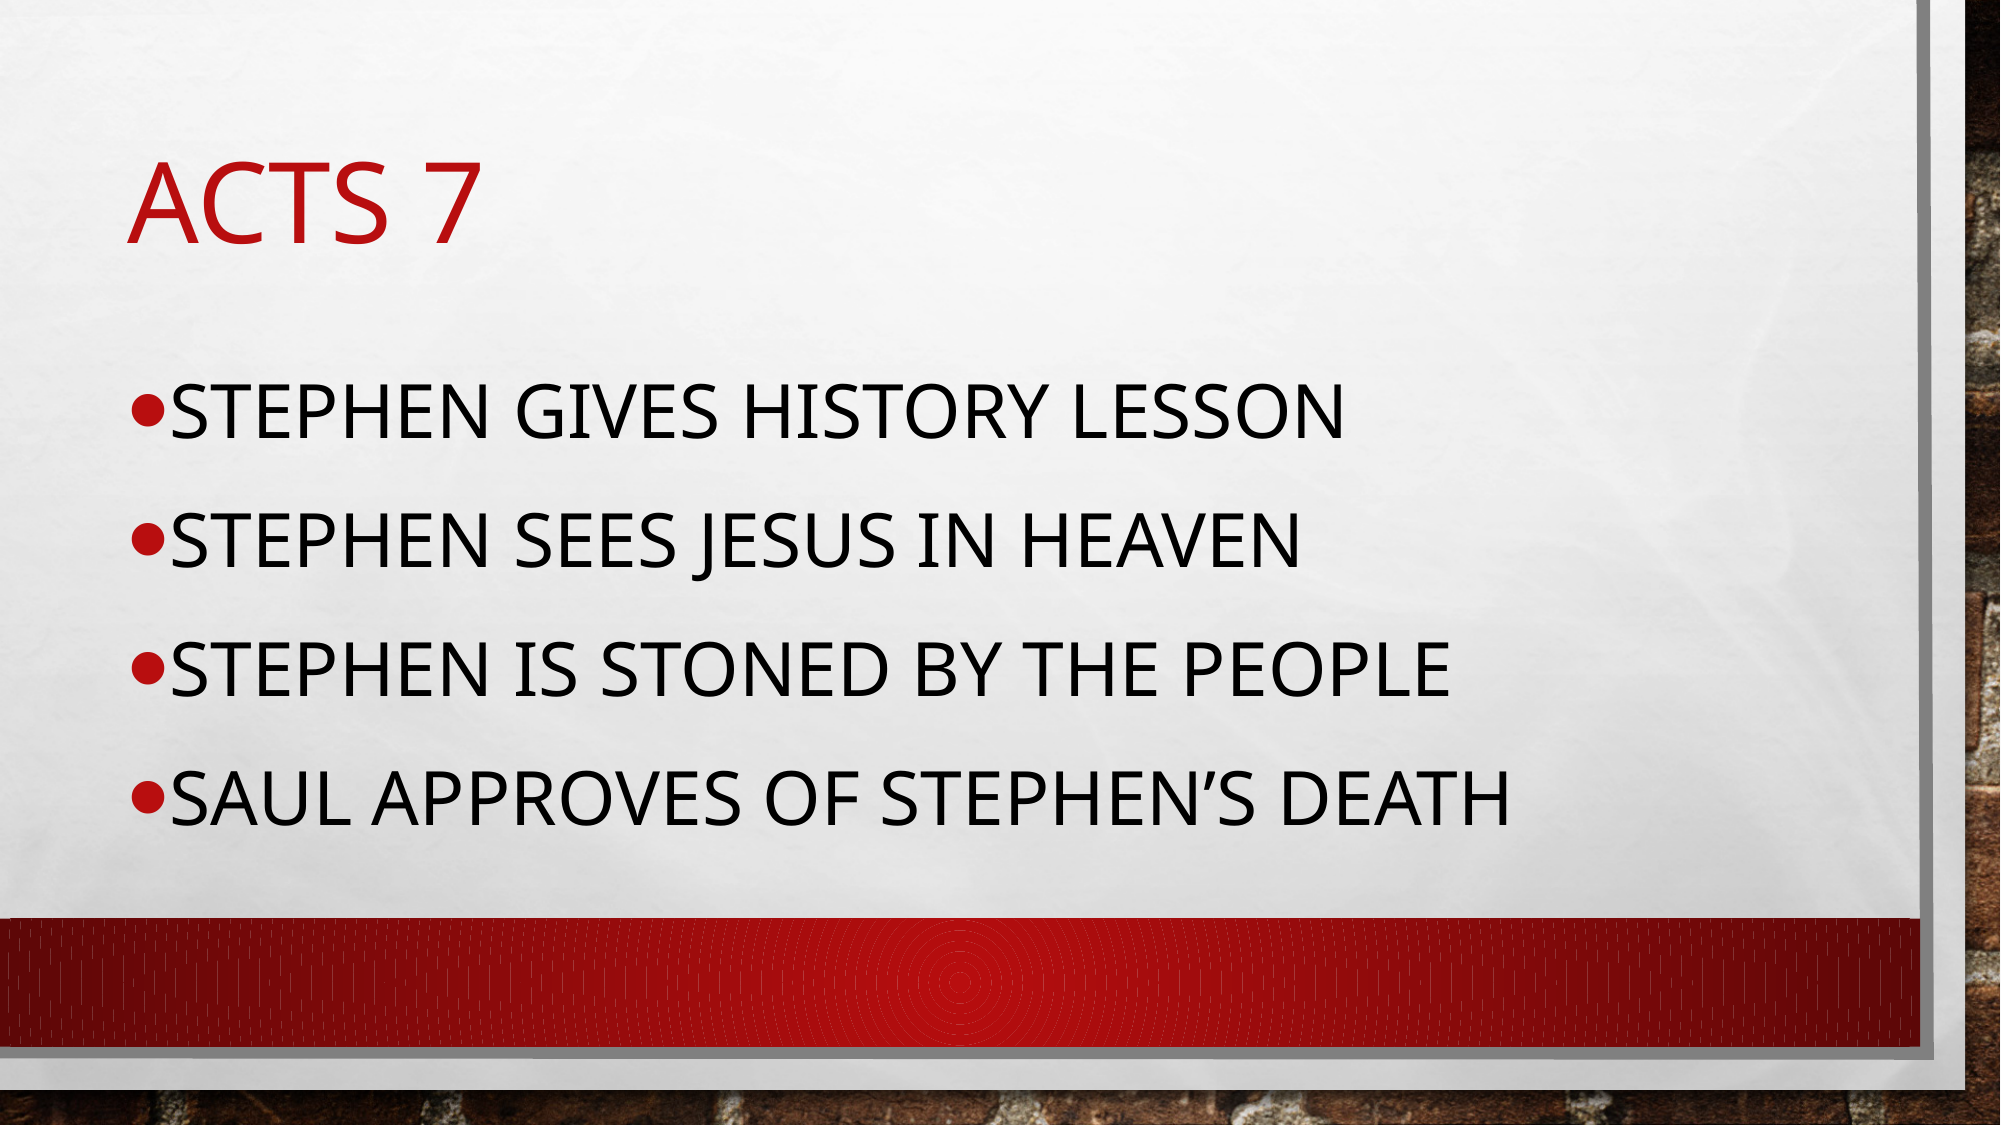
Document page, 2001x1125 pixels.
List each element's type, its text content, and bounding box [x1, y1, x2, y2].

title Acts 7 [112, 112, 1818, 302]
list Stephen gives history lesson Stephen sees jesus in heaven Stephen is stoned by the people Saul approves of Stephen’s death [112, 338, 1952, 882]
picture [0, 0, 2000, 1125]
